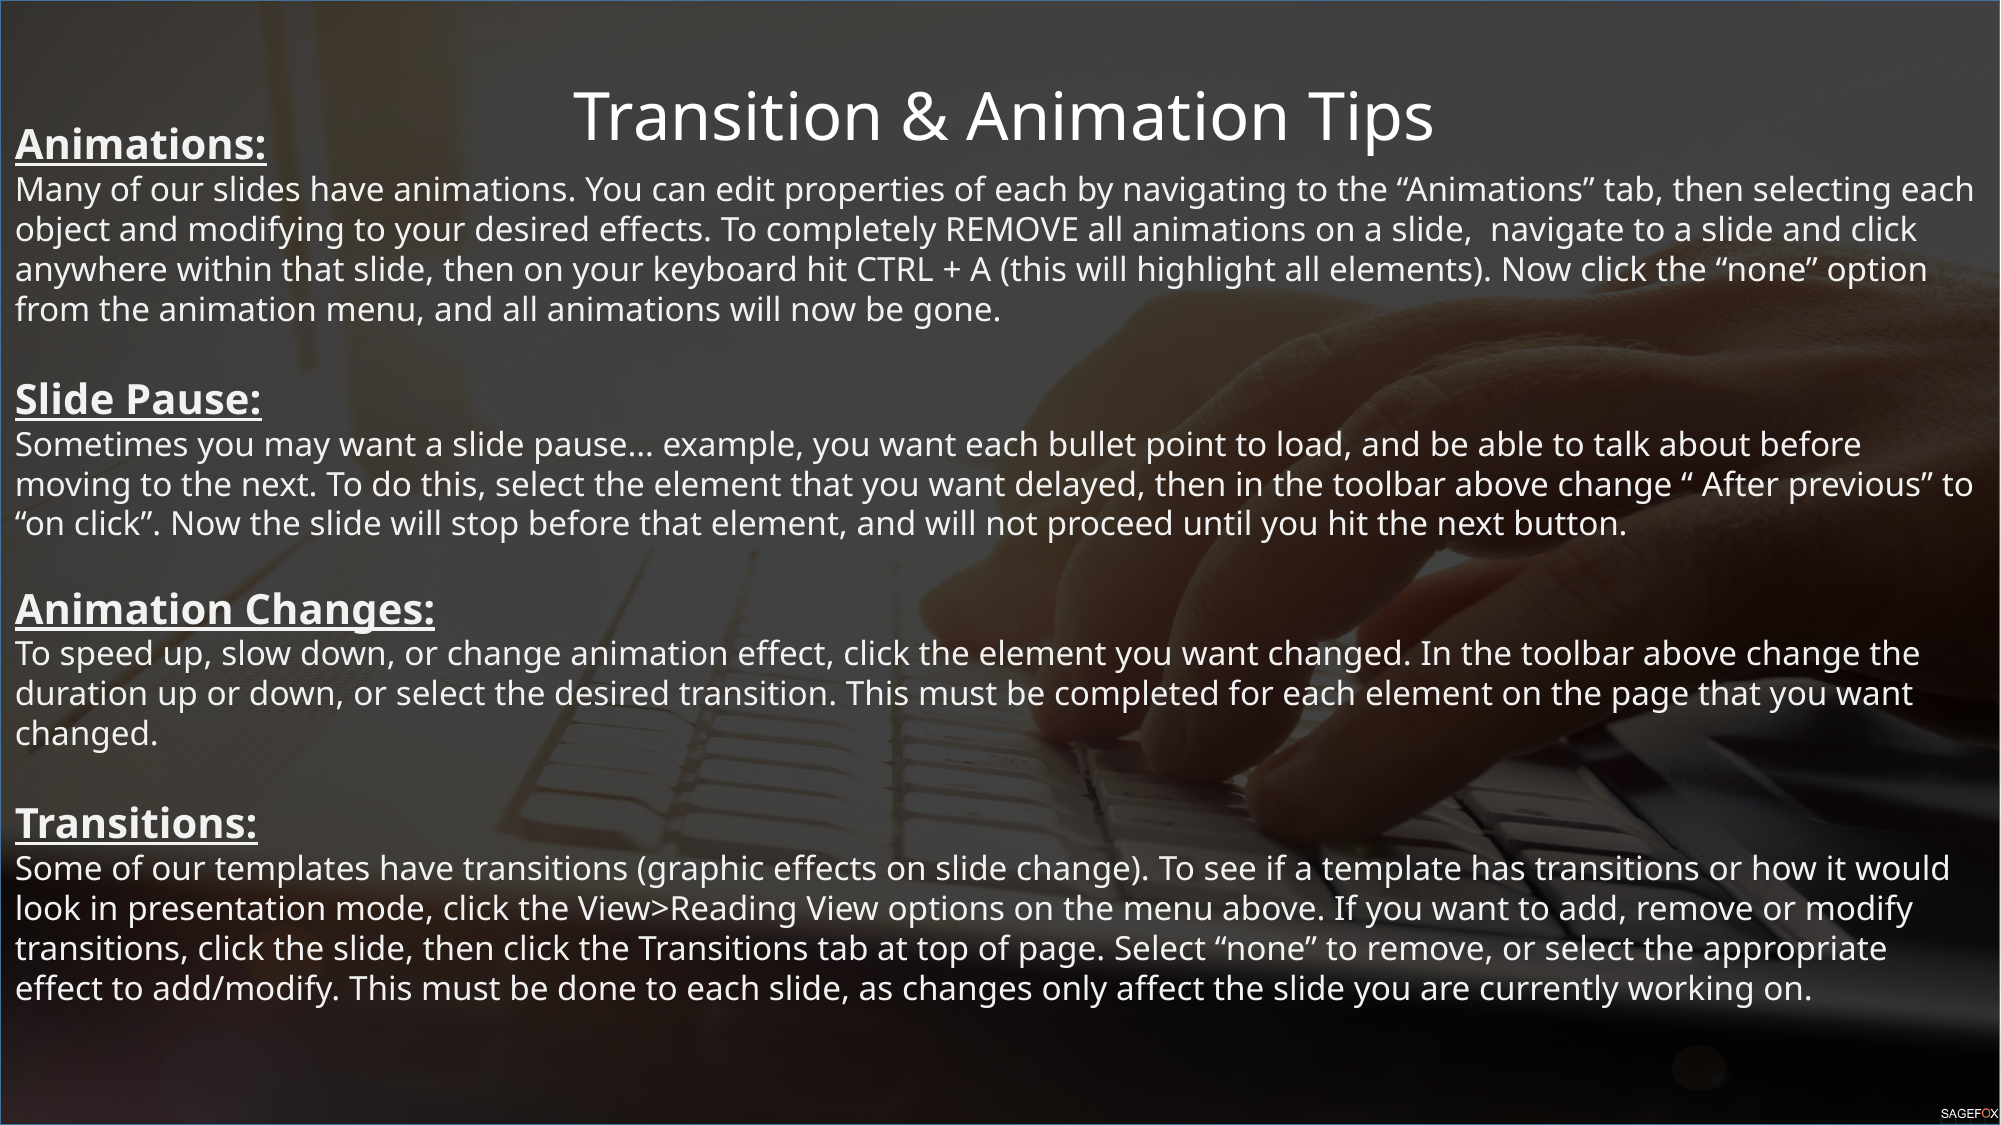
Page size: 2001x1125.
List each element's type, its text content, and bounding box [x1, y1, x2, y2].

title Transition & Animation Tips [477, 59, 1532, 177]
text_box Animations: Many of our slides have animations. You can edit properties of each by navigating to the “Animations” tab, then selecting each object and modifying to your desired effects. To completely REMOVE all animations on a slide, navigate to a slide and click anywhere within that slide, then on your keyboard hit CTRL + A (this will highlight all elements). Now click the “none” option from the animation menu, and all animations will now be gone. Slide Pause: Sometimes you may want a slide pause… example, you want each bullet point to load, and be able to talk about before moving to the next. To do this, select the element that you want delayed, then in the toolbar above change “ After previous” to “on click”. Now the slide will stop before that element, and will not proceed until you hit the next button. Animation Changes: To speed up, slow down, or change animation effect, click the element you want changed. In the toolbar above change the duration up or down, or select the desired transition. This must be completed for each element on the page that you want changed. Transitions: Some of our templates have transitions (graphic effects on slide change). To see if a template has transitions or how it would look in presentation mode, click the View>Reading View options on the menu above. If you want to add, remove or modify transitions, click the slide, then click the Transitions tab at top of page. Select “none” to remove, or select the appropriate effect to add/modify. This must be done to each slide, as changes only affect the slide you are currently working on. [0, 0, 2000, 1125]
